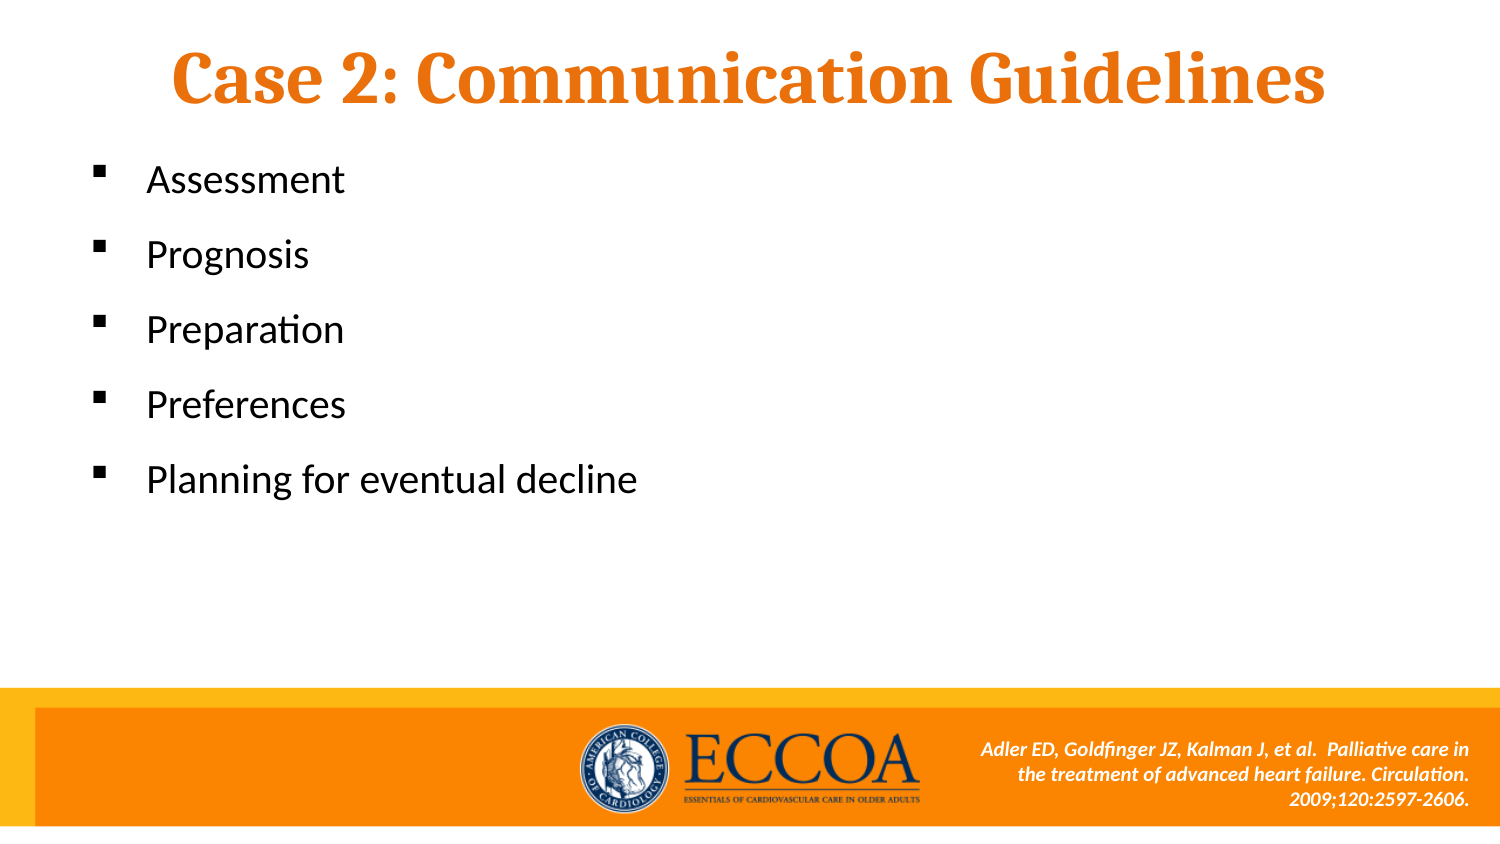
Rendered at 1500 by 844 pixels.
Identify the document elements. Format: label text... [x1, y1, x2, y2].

picture [0, 0, 1500, 844]
text_box Adler ED, Goldfinger JZ, Kalman J, et al. Palliative care in the treatment of advanced heart failure. Circulation. 2009;120:2597-2606. [968, 730, 1482, 817]
list Assessment Prognosis Preparation Preferences Planning for eventual decline [75, 144, 1425, 702]
title Case 2: Communication Guidelines [75, 2, 1425, 144]
